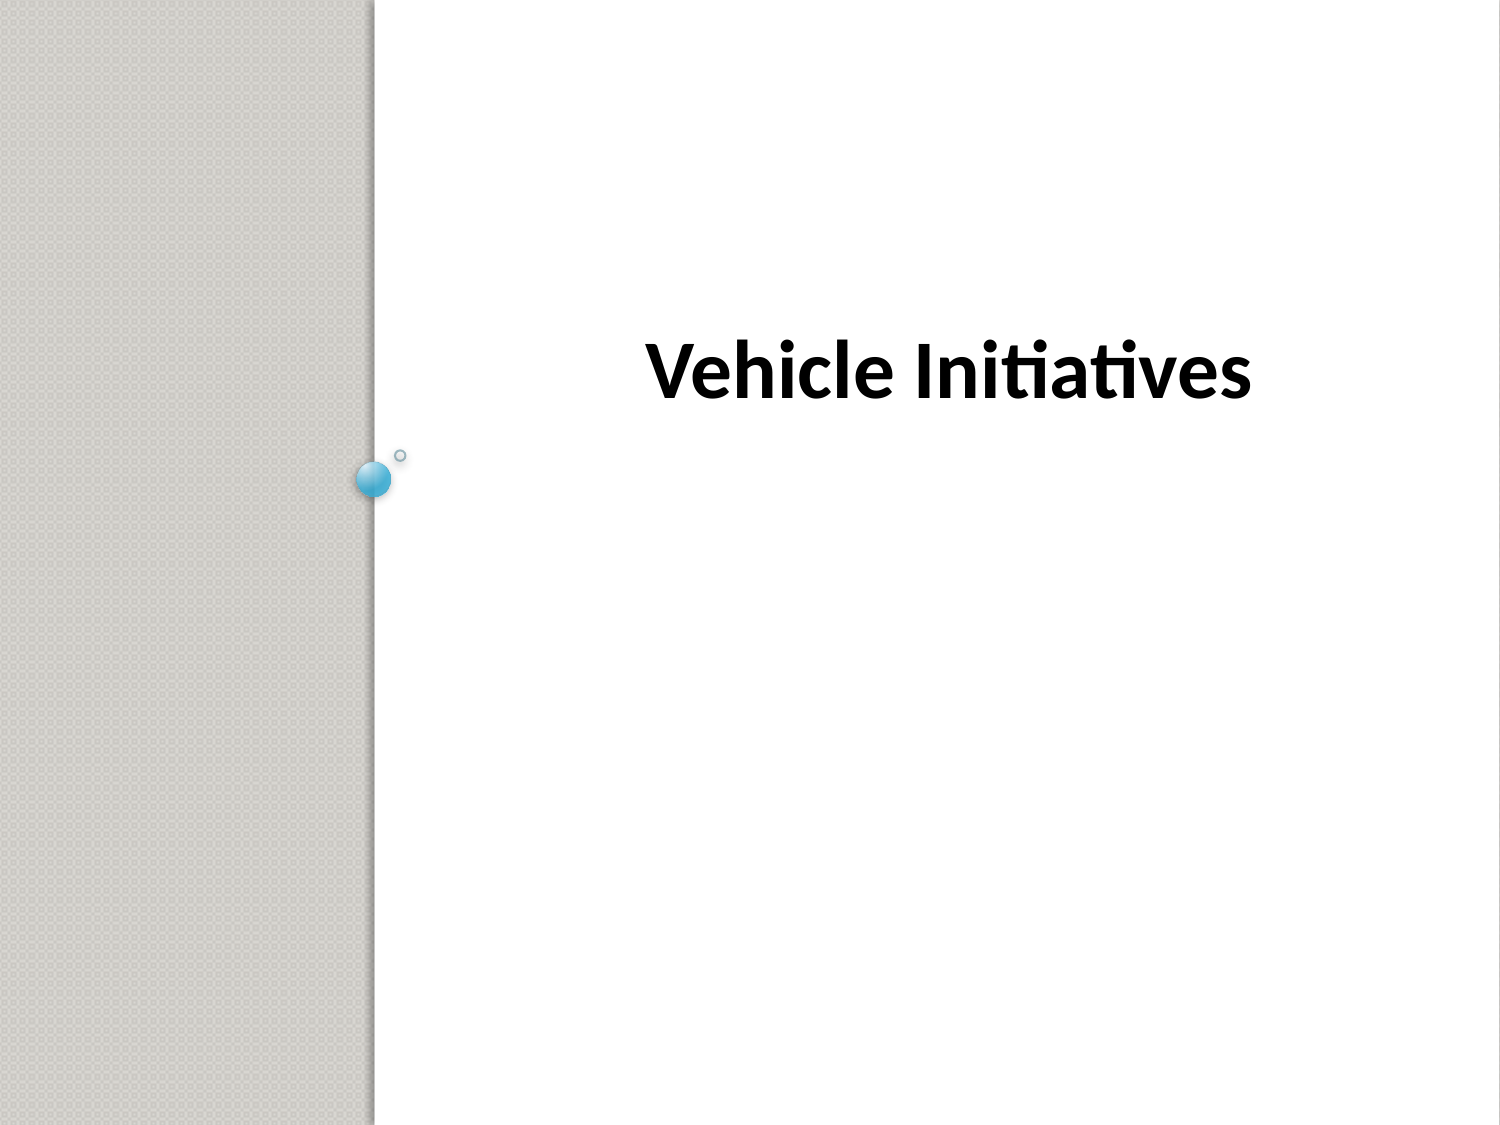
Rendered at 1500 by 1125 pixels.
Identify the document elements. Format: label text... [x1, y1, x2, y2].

list Vehicle Initiatives [422, 174, 1473, 423]
